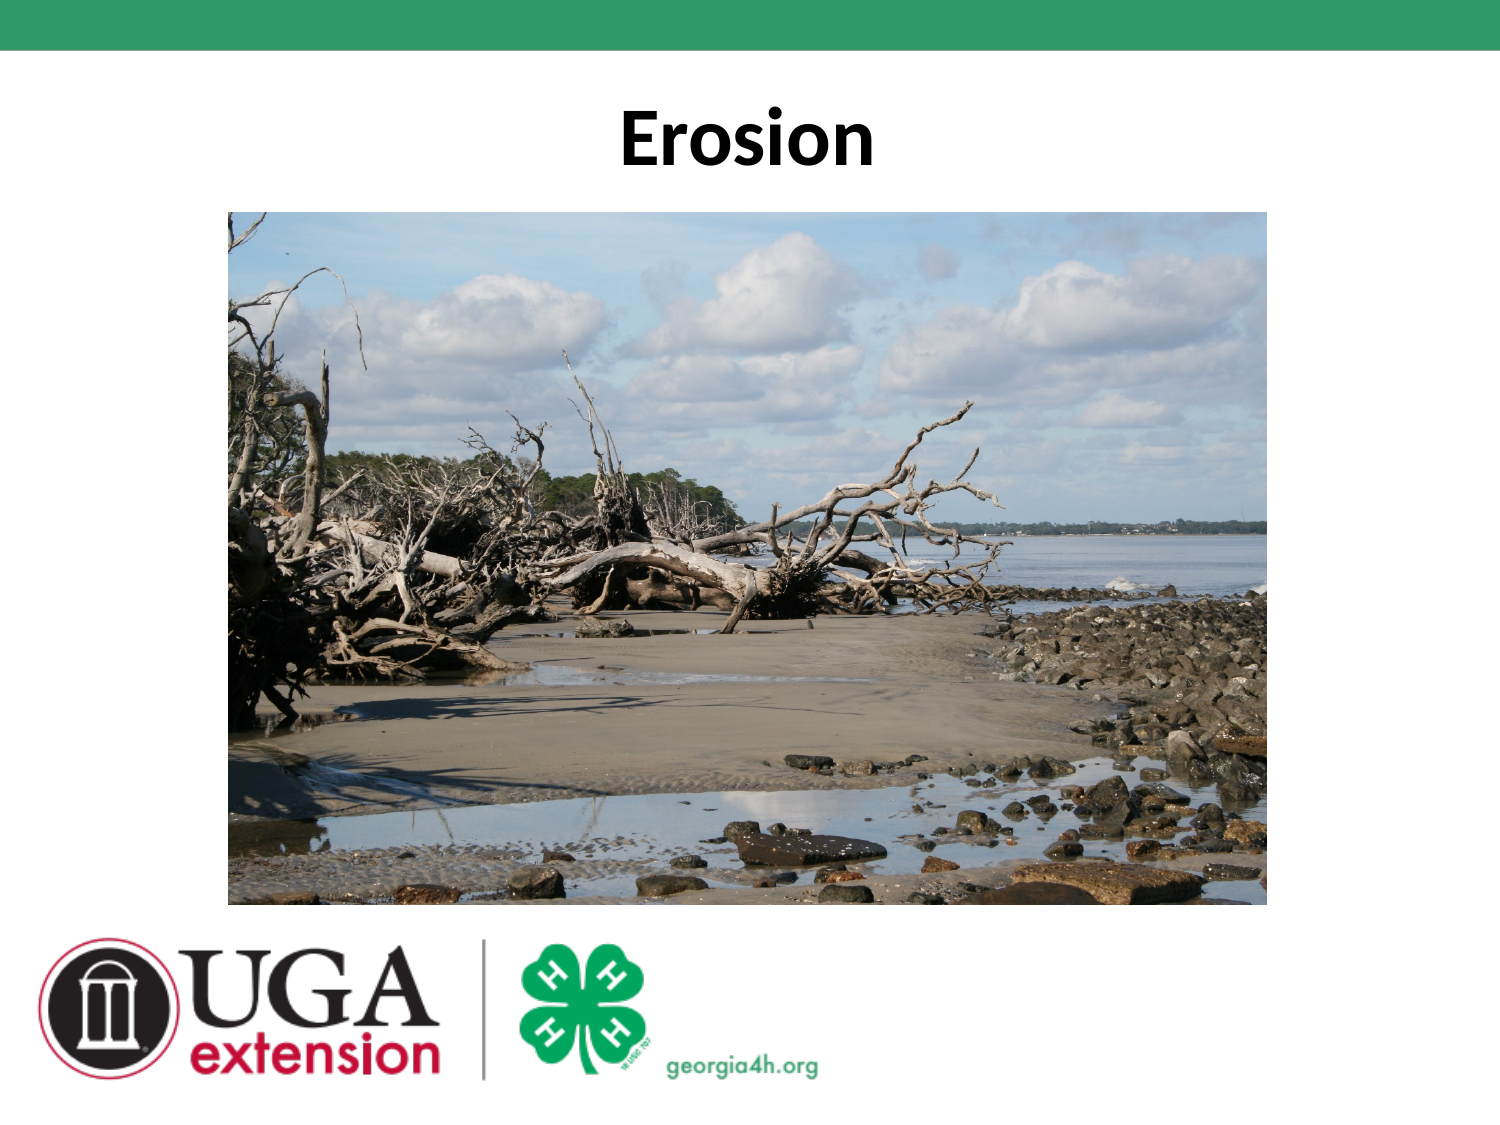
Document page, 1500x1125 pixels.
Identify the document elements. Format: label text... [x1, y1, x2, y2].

picture [228, 212, 1267, 905]
text_box Erosion [604, 75, 891, 190]
